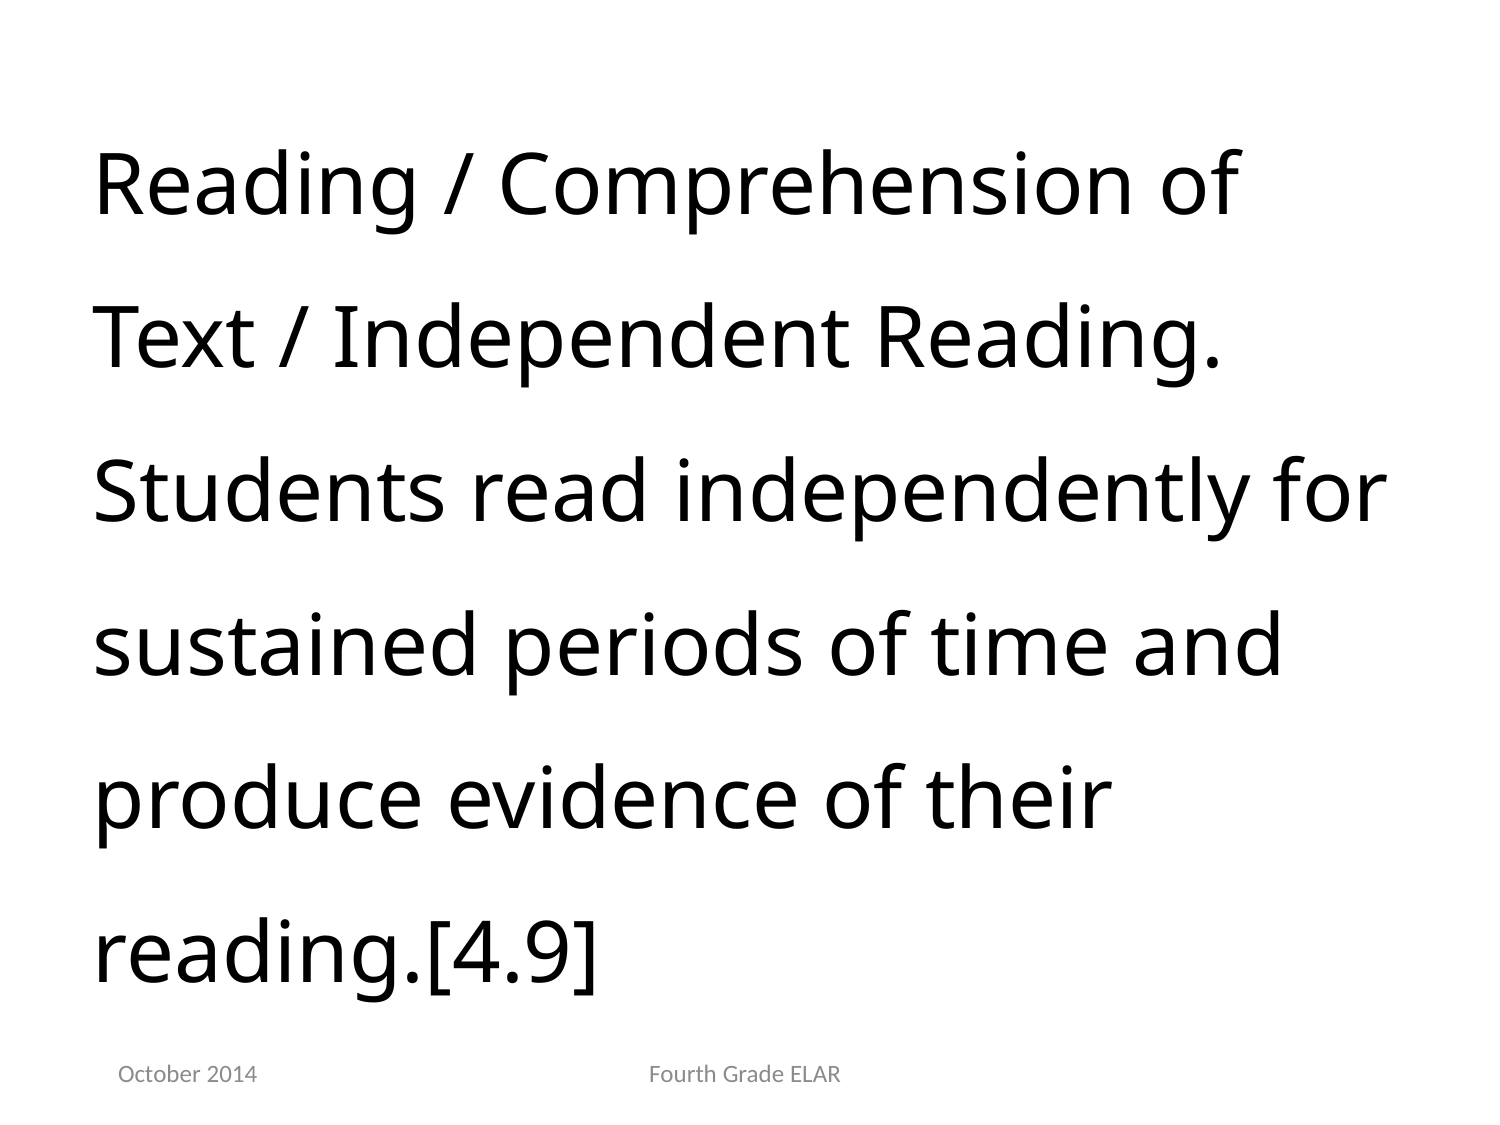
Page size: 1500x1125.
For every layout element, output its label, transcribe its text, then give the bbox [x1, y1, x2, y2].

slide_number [103, 1042, 441, 1103]
footer Fourth Grade ELAR [492, 1042, 999, 1103]
subtitle Reading / Comprehension of Text / Independent Reading. Students read independently for sustained periods of time and produce evidence of their reading.[4.9] [78, 70, 1429, 1014]
